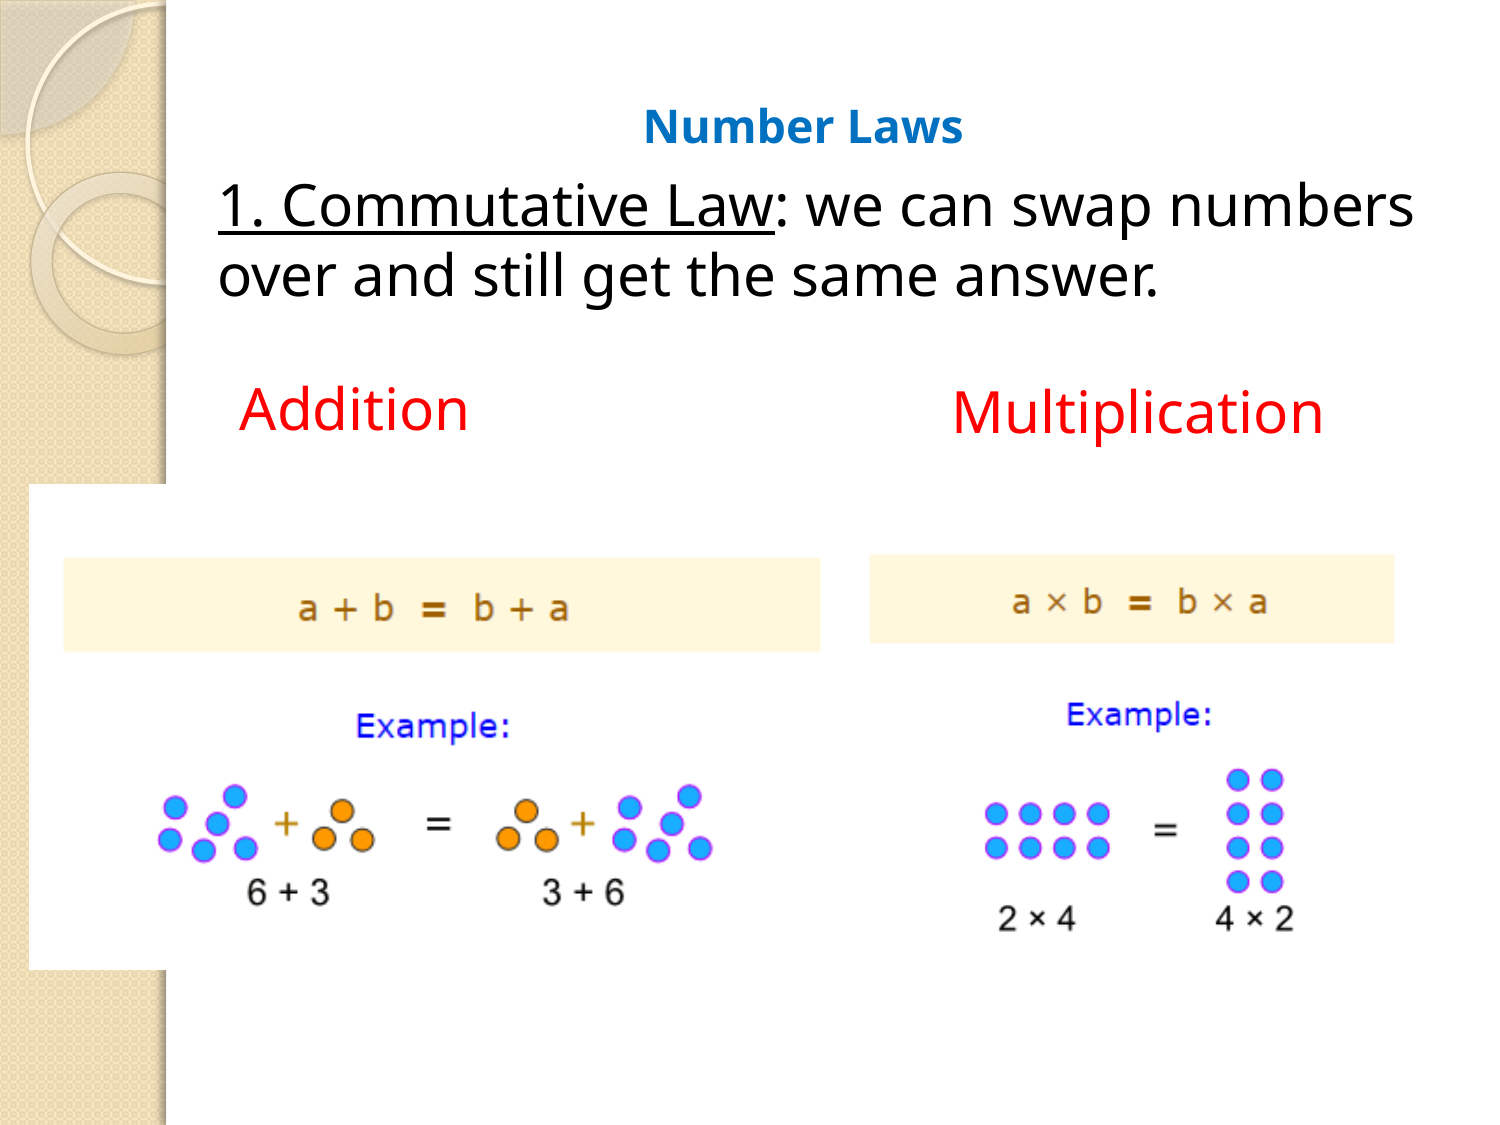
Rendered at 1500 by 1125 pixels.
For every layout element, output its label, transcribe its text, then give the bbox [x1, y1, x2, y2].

text_box Multiplication [927, 367, 1364, 453]
text_box 1. Commutative Law: we can swap numbers over and still get the same answer. [202, 160, 1467, 361]
text_box Addition [183, 364, 538, 450]
title Number Laws [277, 90, 1329, 160]
picture [29, 475, 1428, 979]
